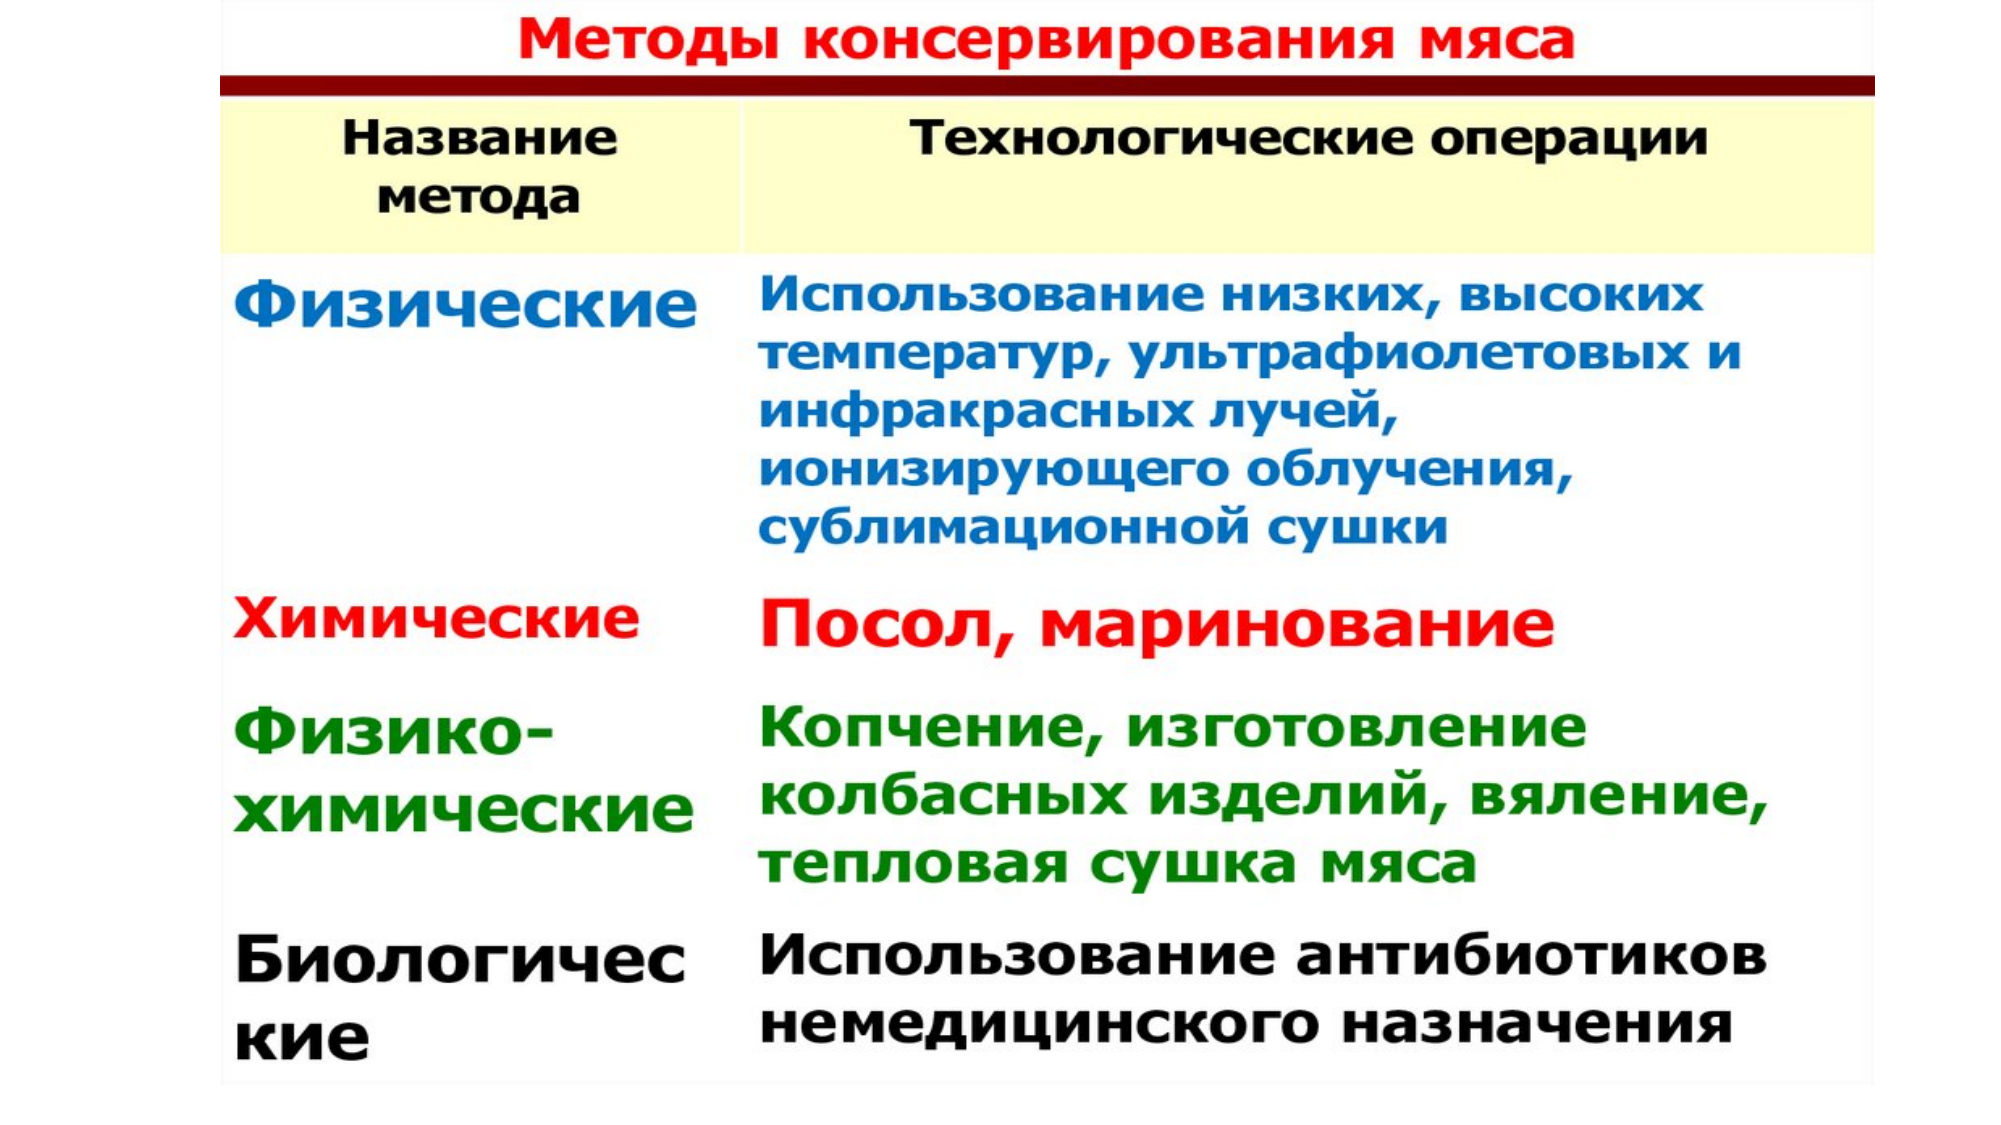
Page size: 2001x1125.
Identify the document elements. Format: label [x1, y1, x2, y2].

picture [220, 0, 1875, 1085]
